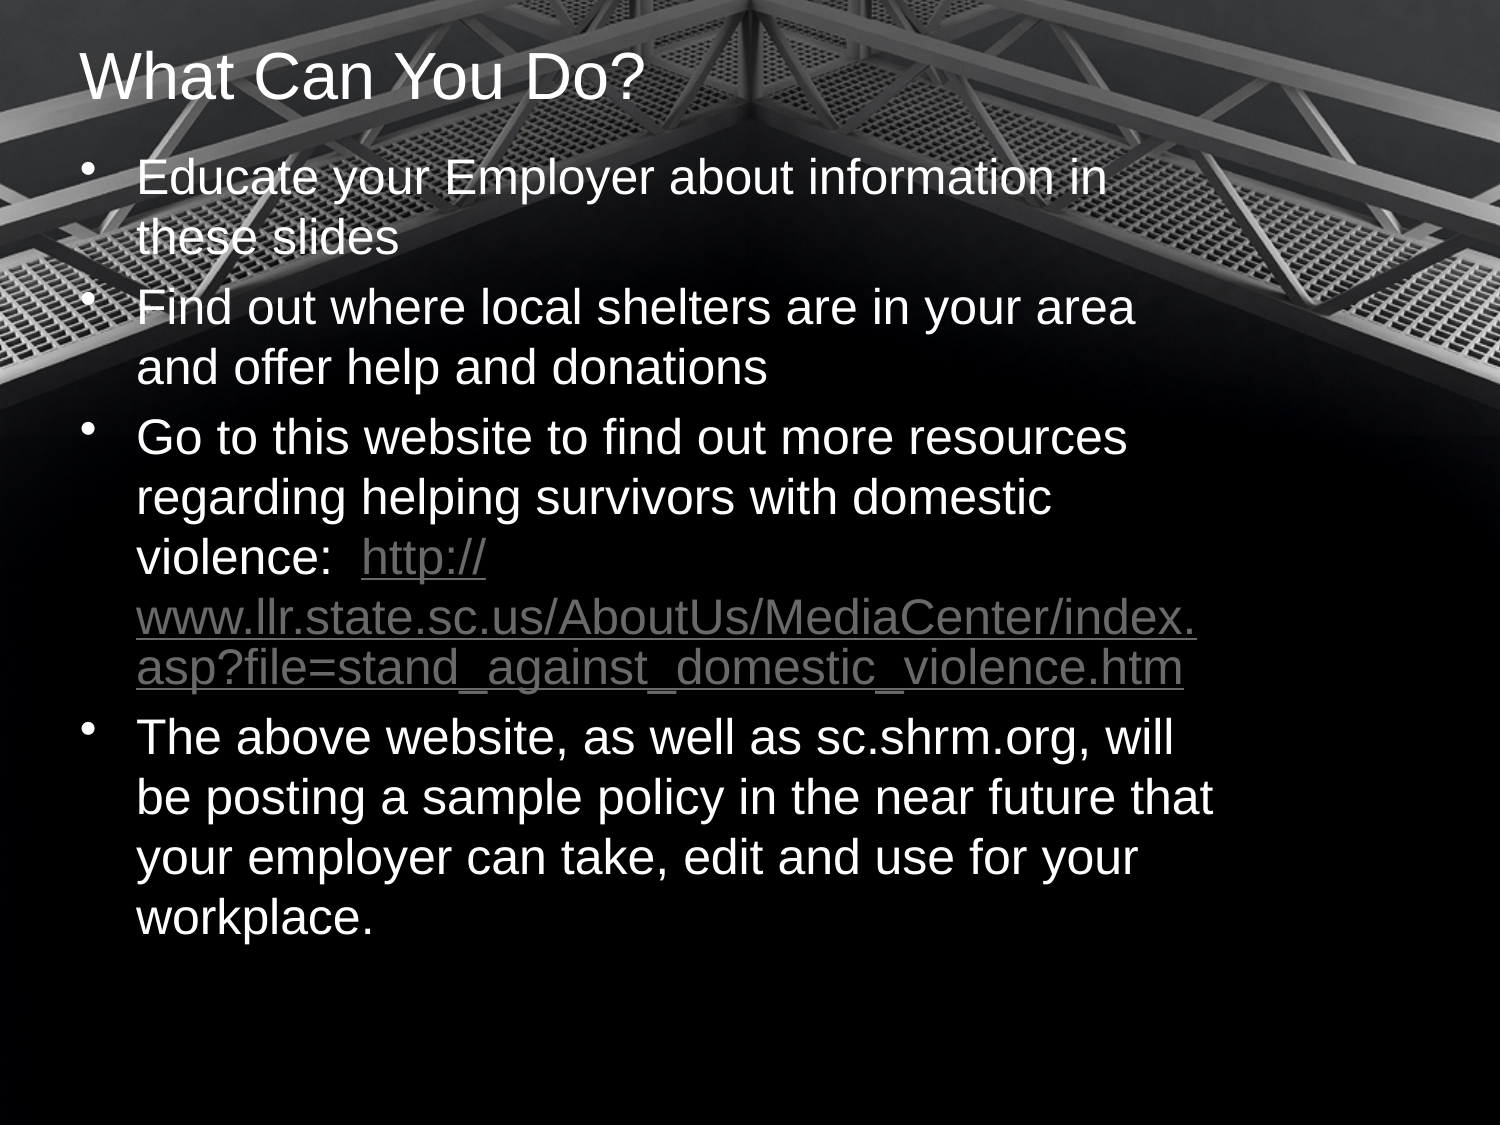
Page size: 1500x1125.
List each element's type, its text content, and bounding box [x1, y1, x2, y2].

title What Can You Do? [64, 30, 1140, 115]
picture [0, 0, 1500, 1125]
list Educate your Employer about information in these slides Find out where local shelters are in your area and offer help and donations Go to this website to find out more resources regarding helping survivors with domestic violence: http://www.llr.state.sc.us/AboutUs/MediaCenter/index.asp?file=stand_against_domestic_violence.htm The above website, as well as sc.shrm.org, will be posting a sample policy in the near future that your employer can take, edit and use for your workplace. [64, 136, 1235, 976]
